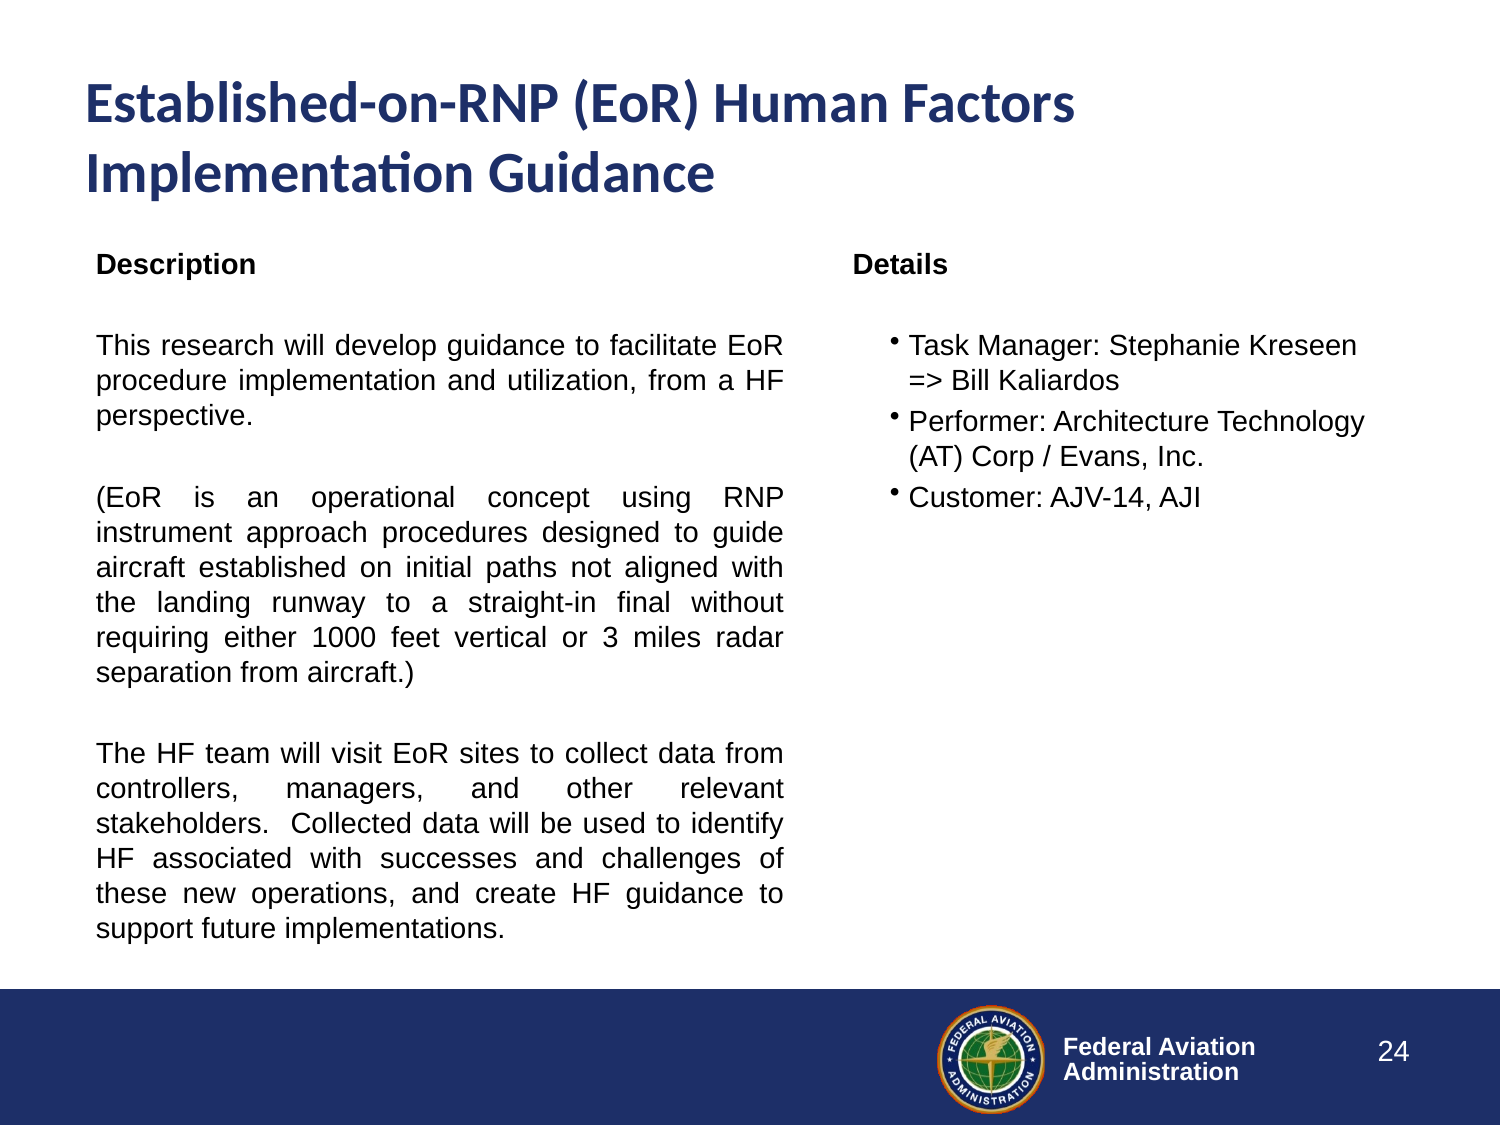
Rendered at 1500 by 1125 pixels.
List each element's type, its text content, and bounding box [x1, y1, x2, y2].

list Description This research will develop guidance to facilitate EoR procedure implementation and utilization, from a HF perspective. (EoR is an operational concept using RNP instrument approach procedures designed to guide aircraft established on initial paths not aligned with the landing runway to a straight-in final without requiring either 1000 feet vertical or 3 miles radar separation from aircraft.) The HF team will visit EoR sites to collect data from controllers, managers, and other relevant stakeholders. Collected data will be used to identify HF associated with successes and challenges of these new operations, and create HF guidance to support future implementations. [80, 237, 800, 581]
slide_number 24 [1074, 1024, 1425, 1103]
list Details Task Manager: Stephanie Kreseen => Bill Kaliardos Performer: Architecture Technology (AT) Corp / Evans, Inc. Customer: AJV-14, AJI [837, 237, 1400, 581]
title Established-on-RNP (EoR) Human Factors Implementation Guidance [70, 99, 1461, 238]
picture [936, 1004, 1045, 1114]
